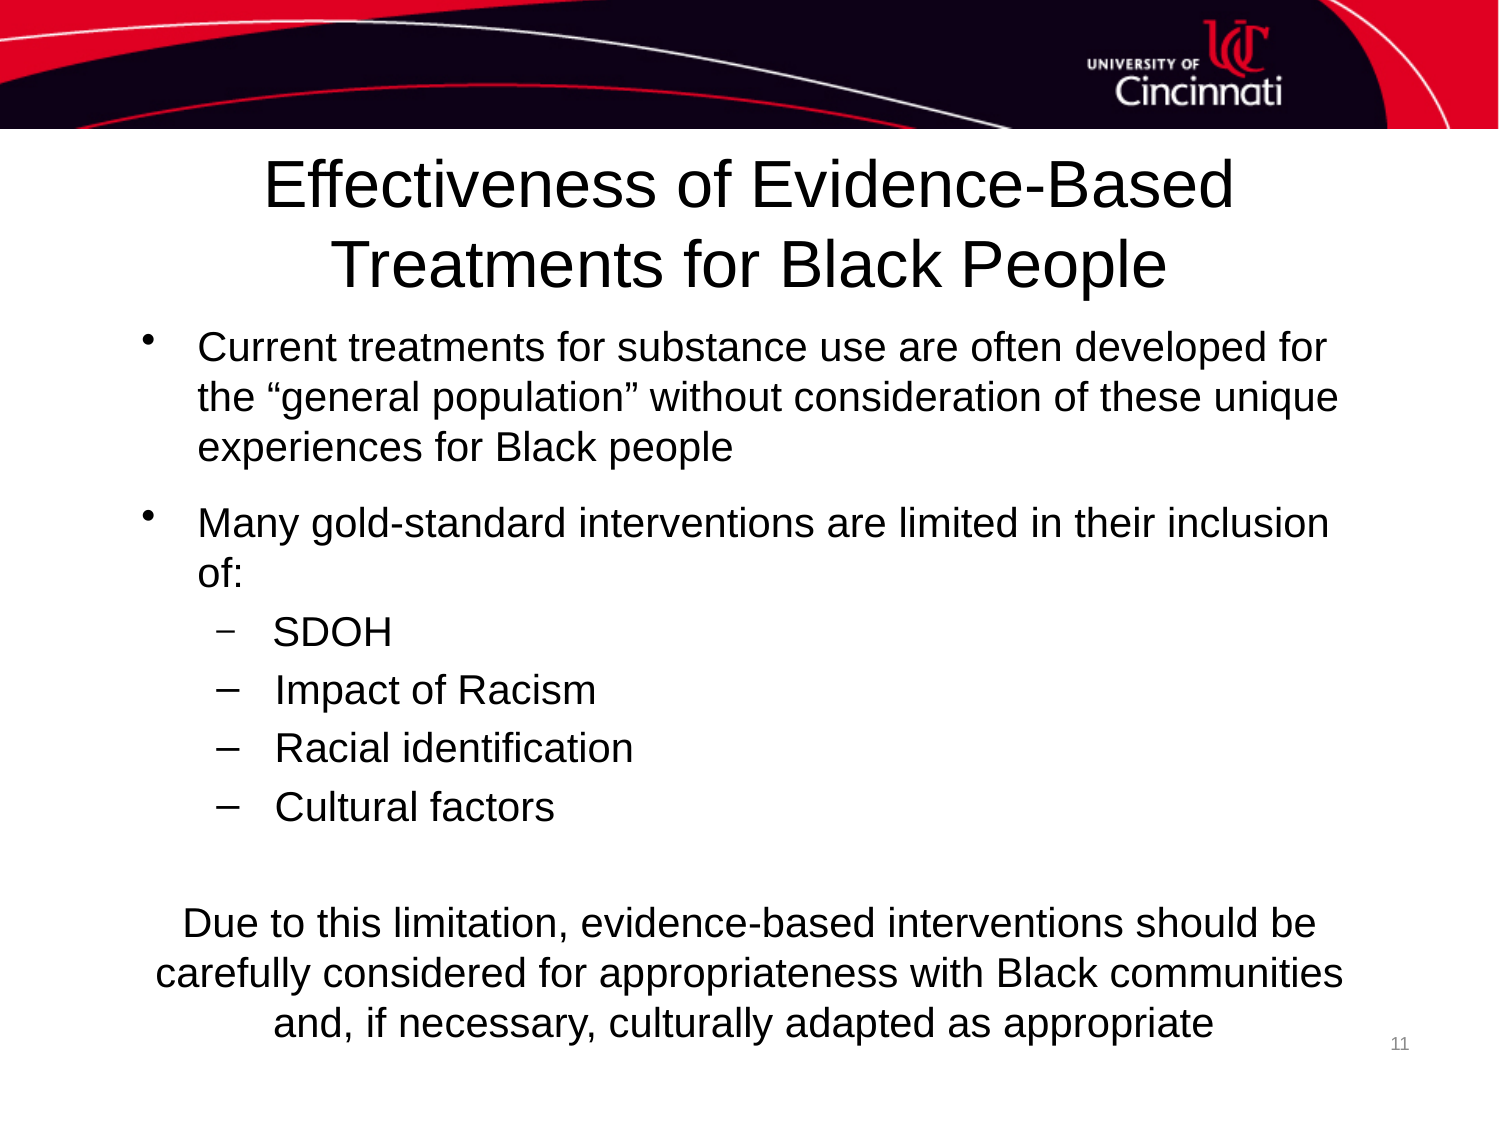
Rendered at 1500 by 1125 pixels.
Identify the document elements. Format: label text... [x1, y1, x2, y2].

slide_number 11 [1074, 1024, 1425, 1103]
picture [0, 0, 1500, 129]
list Current treatments for substance use are often developed for the “general population” without consideration of these unique experiences for Black people Many gold-standard interventions are limited in their inclusion of: SDOH Impact of Racism Racial identification Cultural factors Due to this limitation, evidence-based interventions should be carefully considered for appropriateness with Black communities and, if necessary, culturally adapted as appropriate [126, 312, 1374, 1103]
title Effectiveness of Evidence-Based Treatments for Black People [103, 149, 1397, 292]
